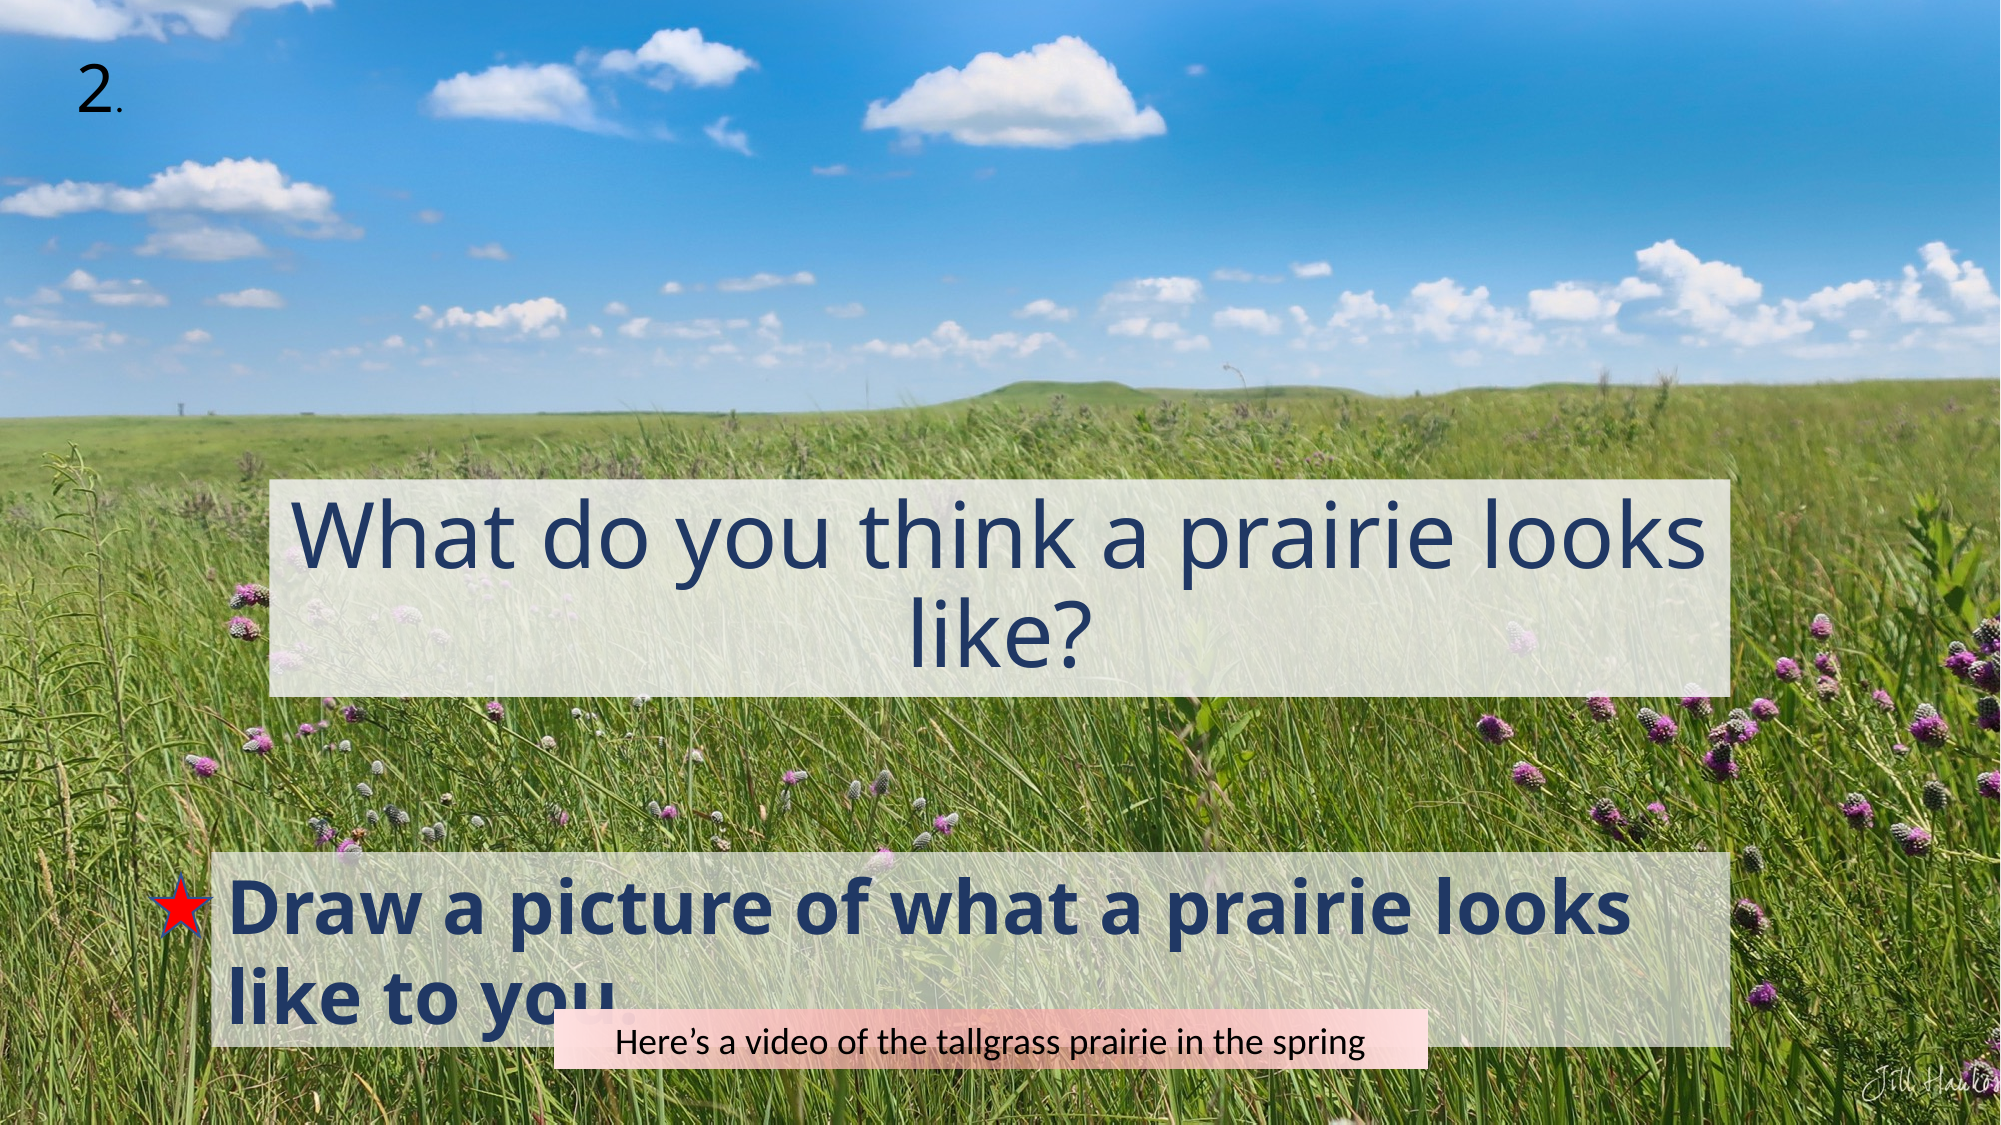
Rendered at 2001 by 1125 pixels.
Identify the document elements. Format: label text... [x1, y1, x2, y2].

title What do you think a prairie looks like? [269, 479, 1731, 697]
text_box 2. [62, 38, 194, 133]
text_box Here’s a video of the tallgrass prairie in the spring [554, 1009, 1428, 1069]
picture [0, 0, 2001, 1125]
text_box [150, 852, 1731, 959]
